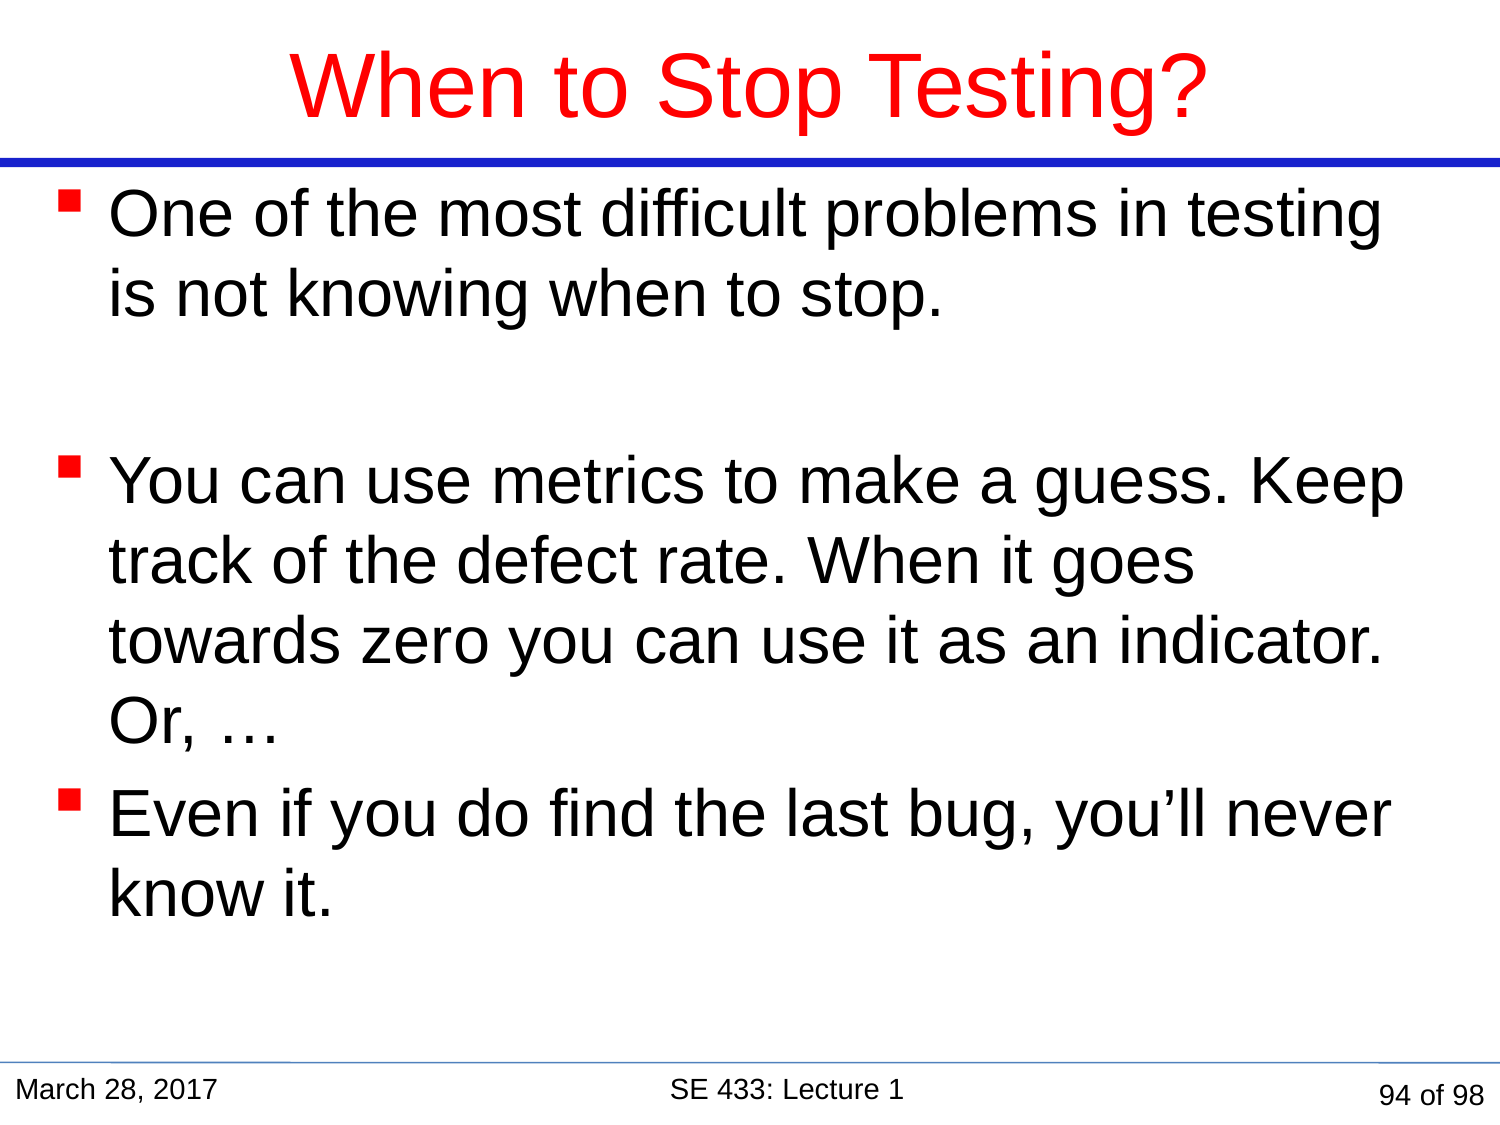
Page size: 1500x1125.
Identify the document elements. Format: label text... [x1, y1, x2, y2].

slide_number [0, 1062, 324, 1125]
footer SE 433: Lecture 1 [324, 1062, 1249, 1125]
list One of the most difficult problems in testing is not knowing when to stop. You can use metrics to make a guess. Keep track of the defect rate. When it goes towards zero you can use it as an indicator. Or, … Even if you do find the last bug, you’ll never know it. [37, 162, 1463, 1062]
slide_number 94 of 98 [1249, 1062, 1500, 1125]
title When to Stop Testing? [0, 0, 1500, 163]
